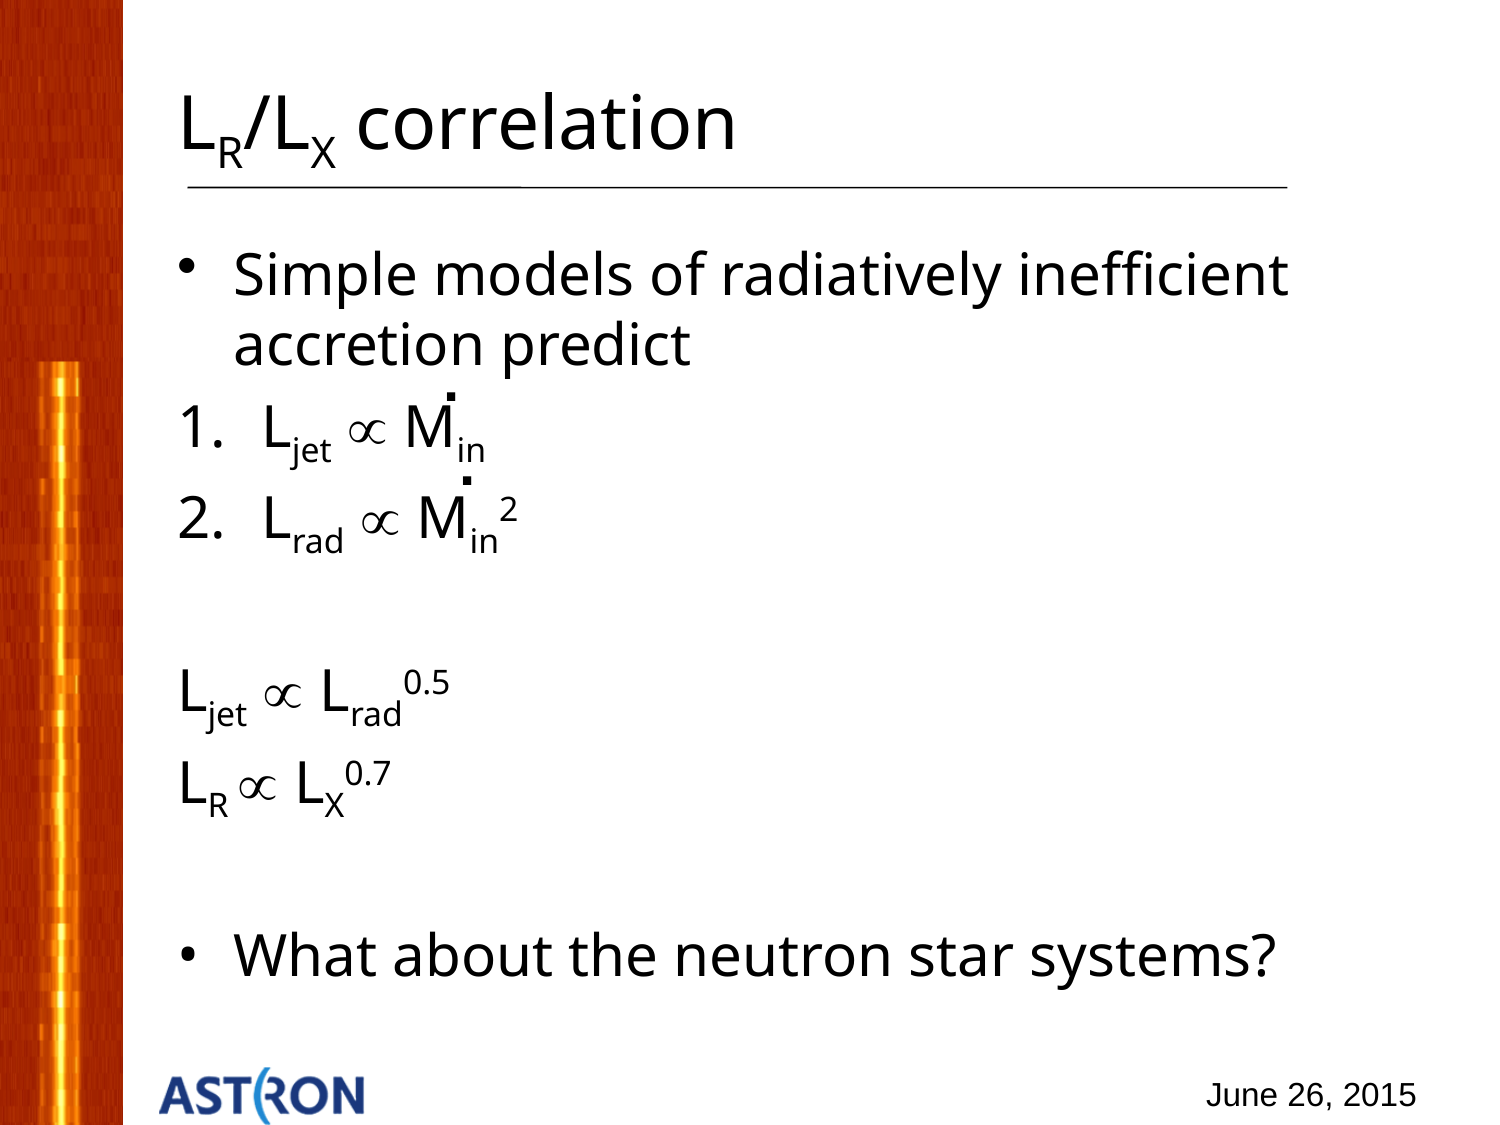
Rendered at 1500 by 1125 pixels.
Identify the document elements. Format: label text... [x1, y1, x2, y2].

list Simple models of radiatively inefficient accretion predict Ljet  Min Lrad  Min2 Ljet  Lrad0.5 LR  LX0.7 What about the neutron star systems? [177, 237, 1415, 1050]
text_box . [429, 335, 476, 421]
title LR/LX correlation [177, 75, 1325, 188]
picture [0, 0, 123, 1125]
picture [156, 1063, 368, 1125]
text_box . [444, 419, 491, 505]
